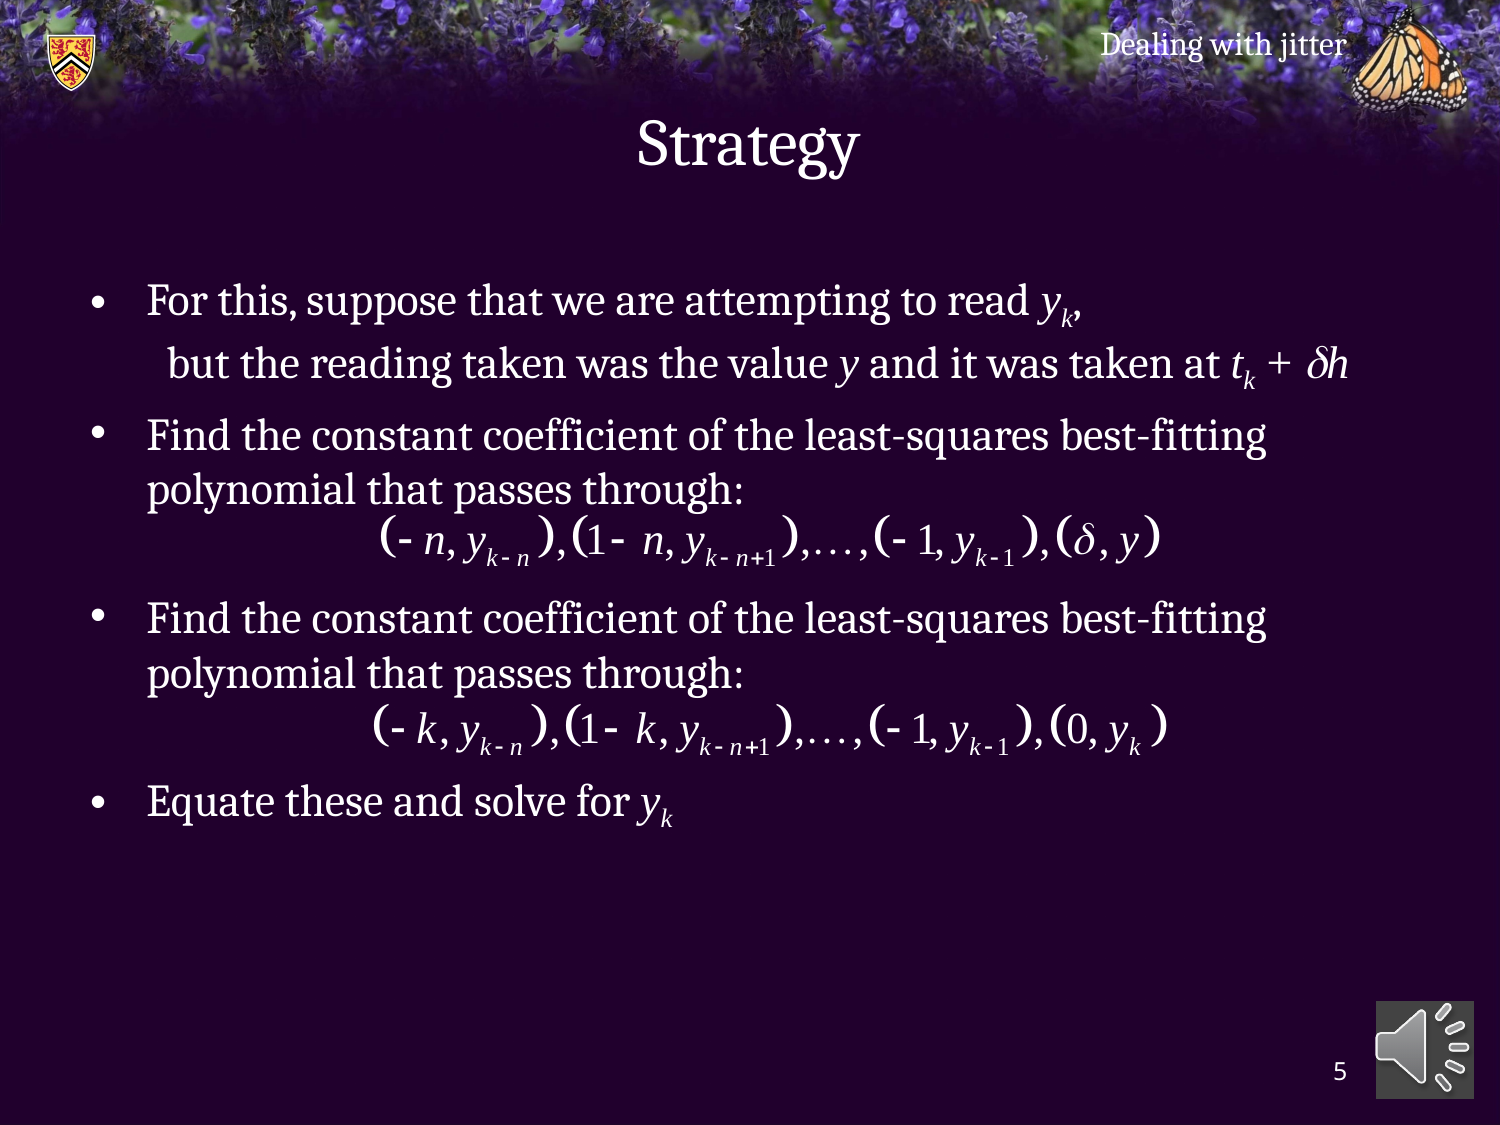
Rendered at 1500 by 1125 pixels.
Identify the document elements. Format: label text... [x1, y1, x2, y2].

picture [0, 0, 1500, 1125]
slide_number 5 [1187, 1042, 1363, 1103]
footer Dealing with jitter [320, 12, 1363, 73]
list For this, suppose that we are attempting to read yk, but the reading taken was the value y and it was taken at tk + dh Find the constant coefficient of the least-squares best-fitting polynomial that passes through: Find the constant coefficient of the least-squares best-fitting polynomial that passes through: Equate these and solve for yk [75, 262, 1425, 1005]
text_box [373, 506, 1166, 581]
title Strategy [75, 45, 1425, 233]
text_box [366, 695, 1174, 770]
